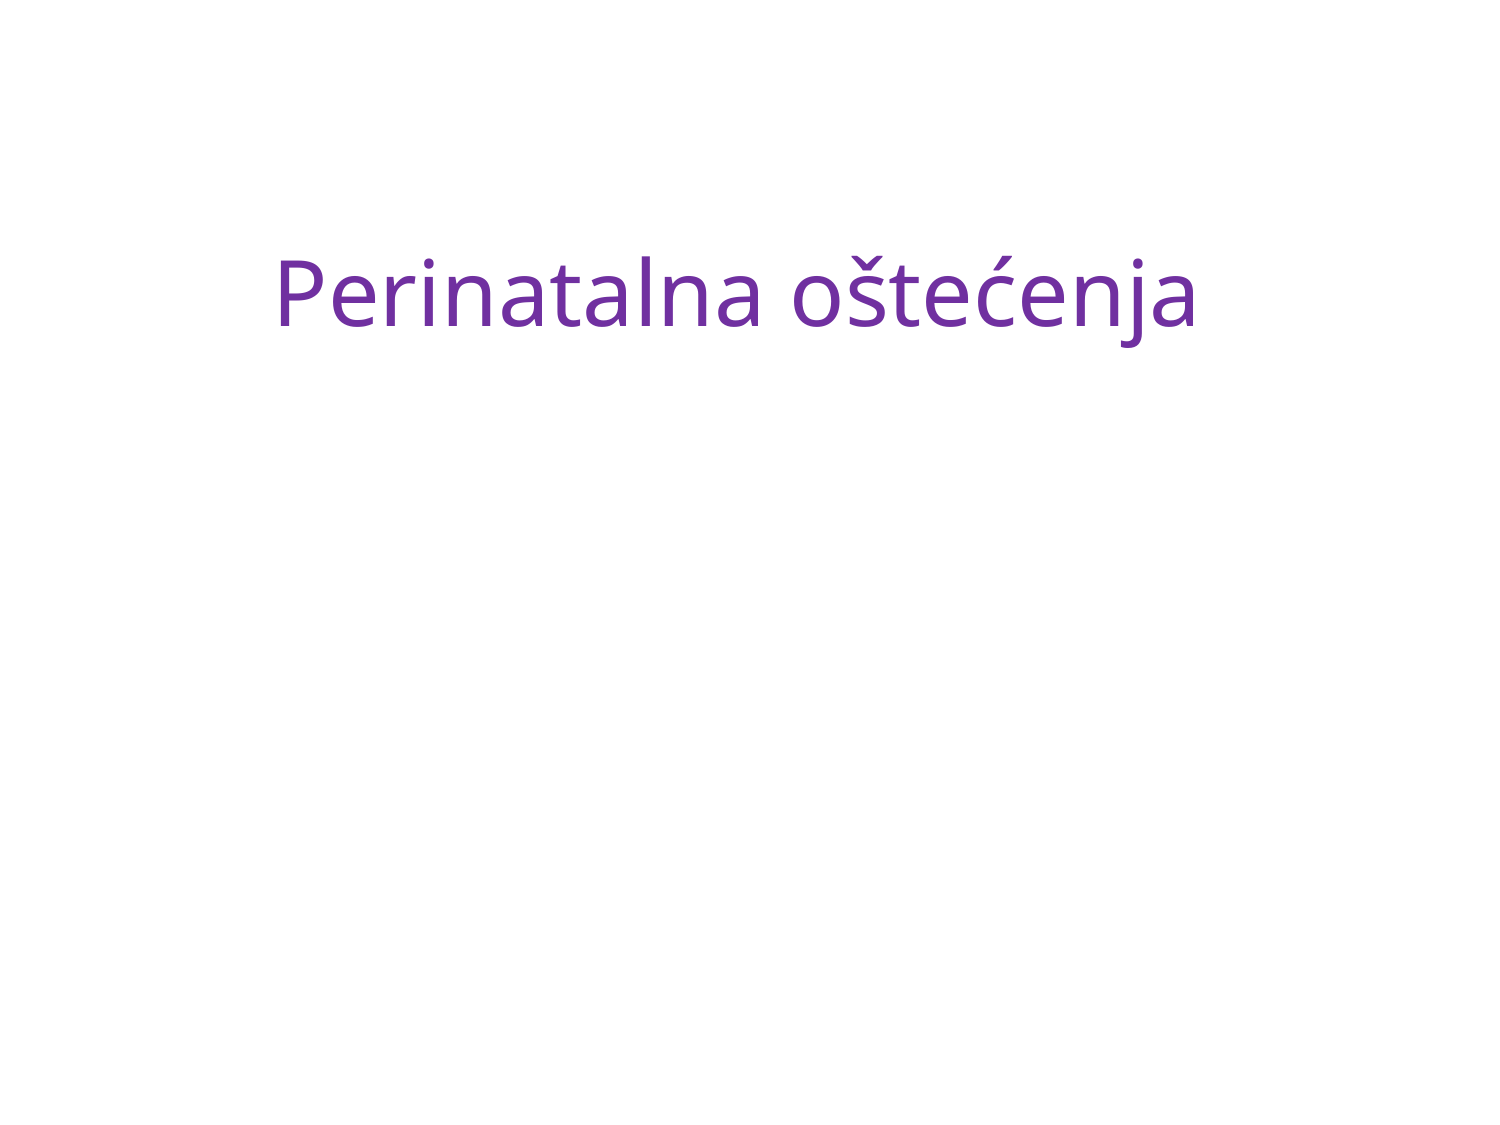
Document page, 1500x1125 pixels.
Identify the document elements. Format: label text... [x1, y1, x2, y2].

title Perinatalna oštećenja [99, 212, 1375, 354]
